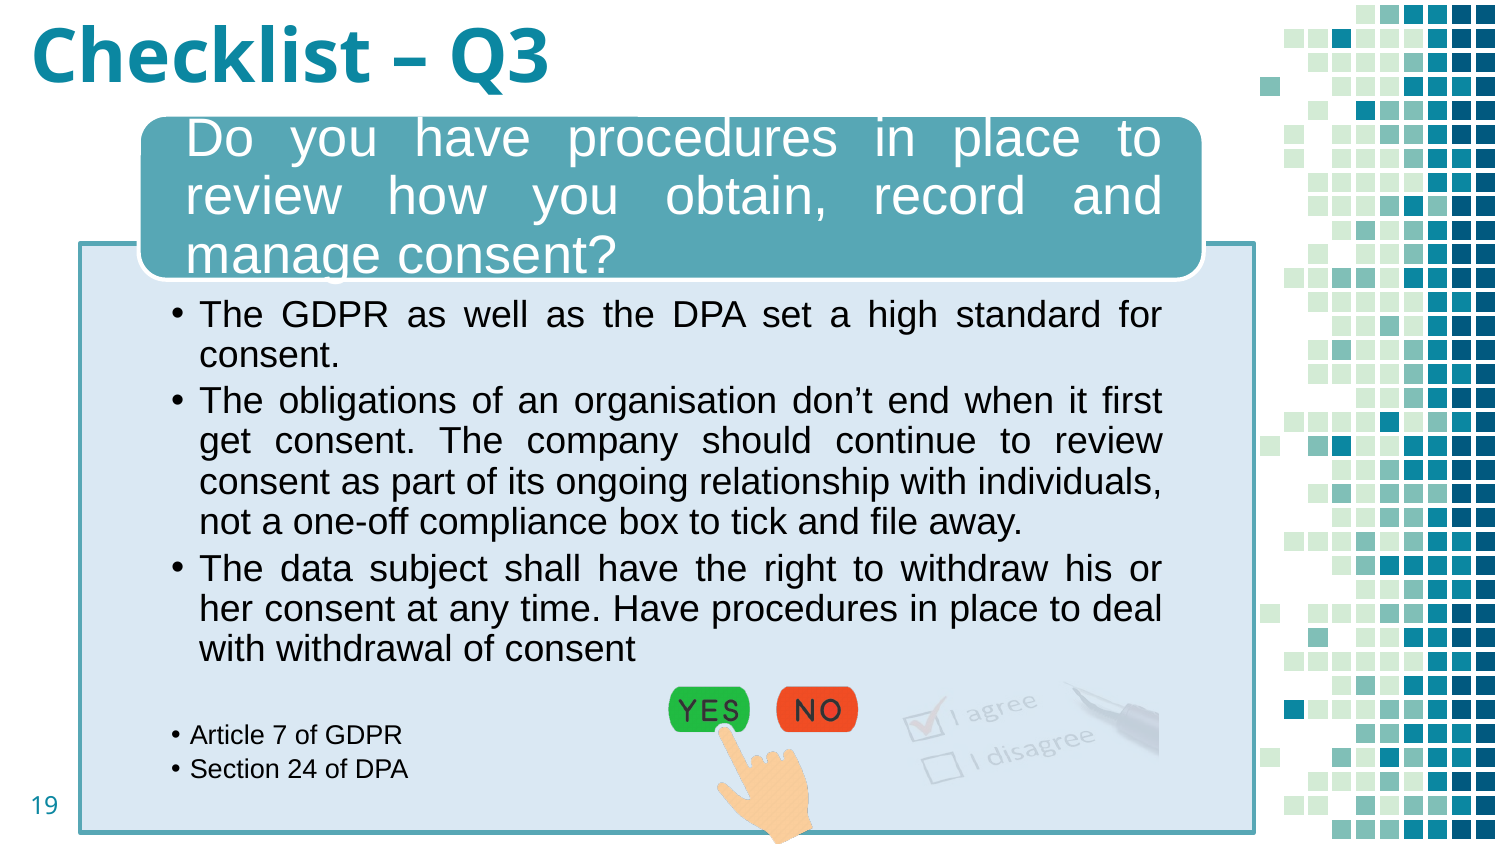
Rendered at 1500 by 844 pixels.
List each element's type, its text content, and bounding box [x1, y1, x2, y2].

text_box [79, 112, 1255, 835]
slide_number 19 [15, 774, 75, 839]
picture [648, 650, 878, 844]
title Checklist – Q3 [15, 0, 1125, 113]
